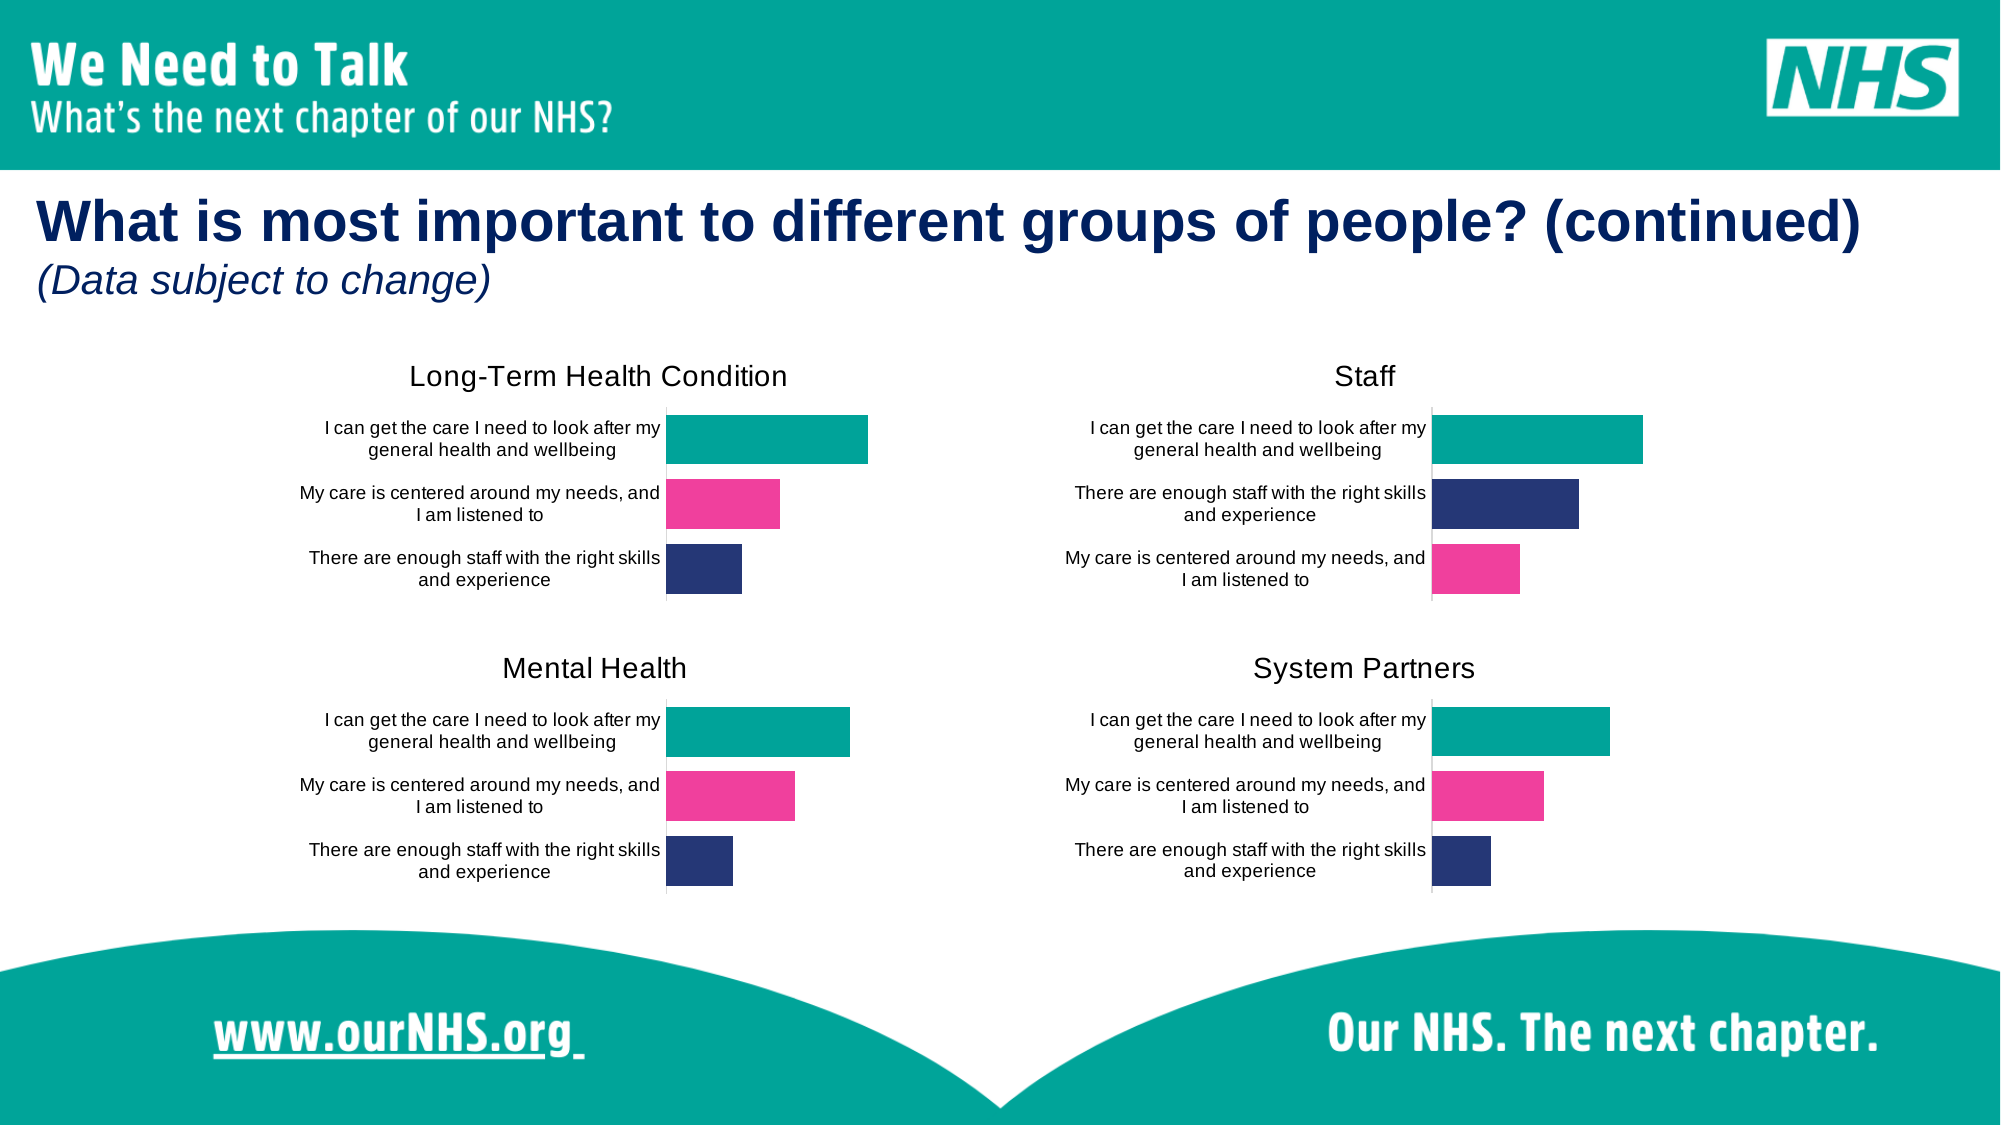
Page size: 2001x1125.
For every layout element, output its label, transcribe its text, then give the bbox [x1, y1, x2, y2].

chart [1062, 337, 1668, 607]
picture [0, 0, 2001, 1125]
chart [1062, 630, 1668, 899]
chart [296, 630, 902, 899]
chart [296, 337, 902, 607]
title What is most important to different groups of people? (continued) (Data subject to change) [21, 194, 1952, 361]
